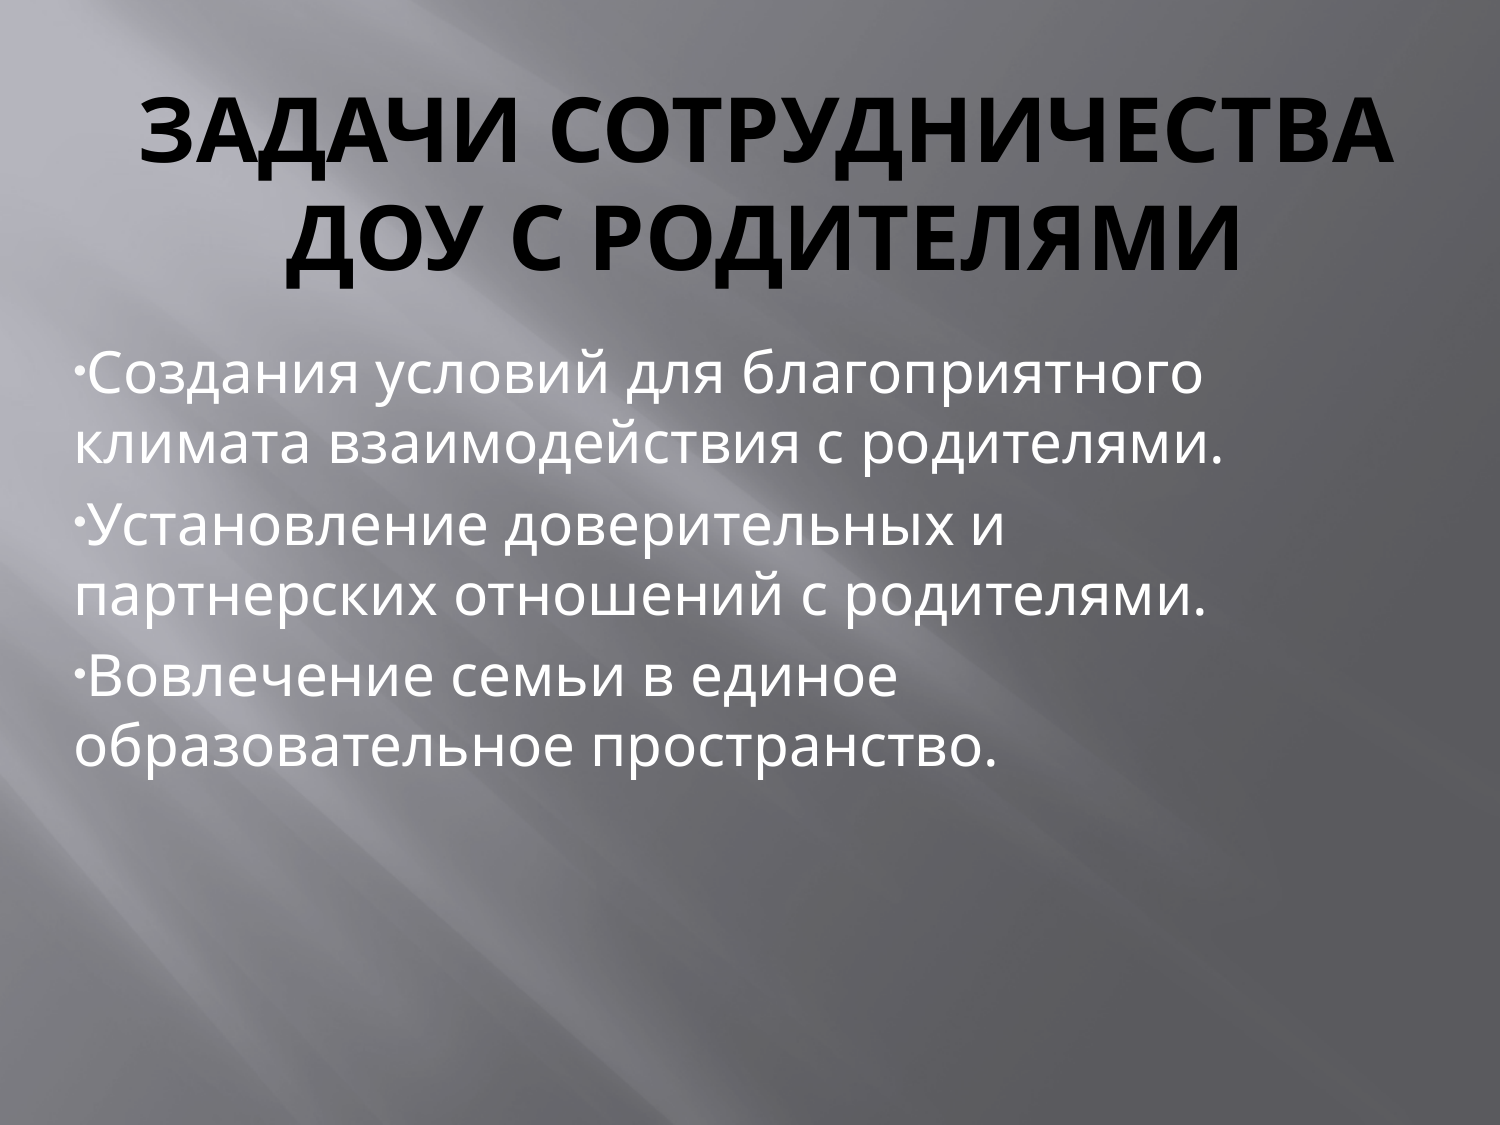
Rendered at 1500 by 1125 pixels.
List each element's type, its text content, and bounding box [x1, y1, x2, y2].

subtitle Создания условий для благоприятного климата взаимодействия с родителями. Установление доверительных и партнерских отношений с родителями. Вовлечение семьи в единое образовательное пространство. [58, 328, 1275, 925]
title Задачи сотрудничества ДОУ с родителями [128, 46, 1404, 288]
